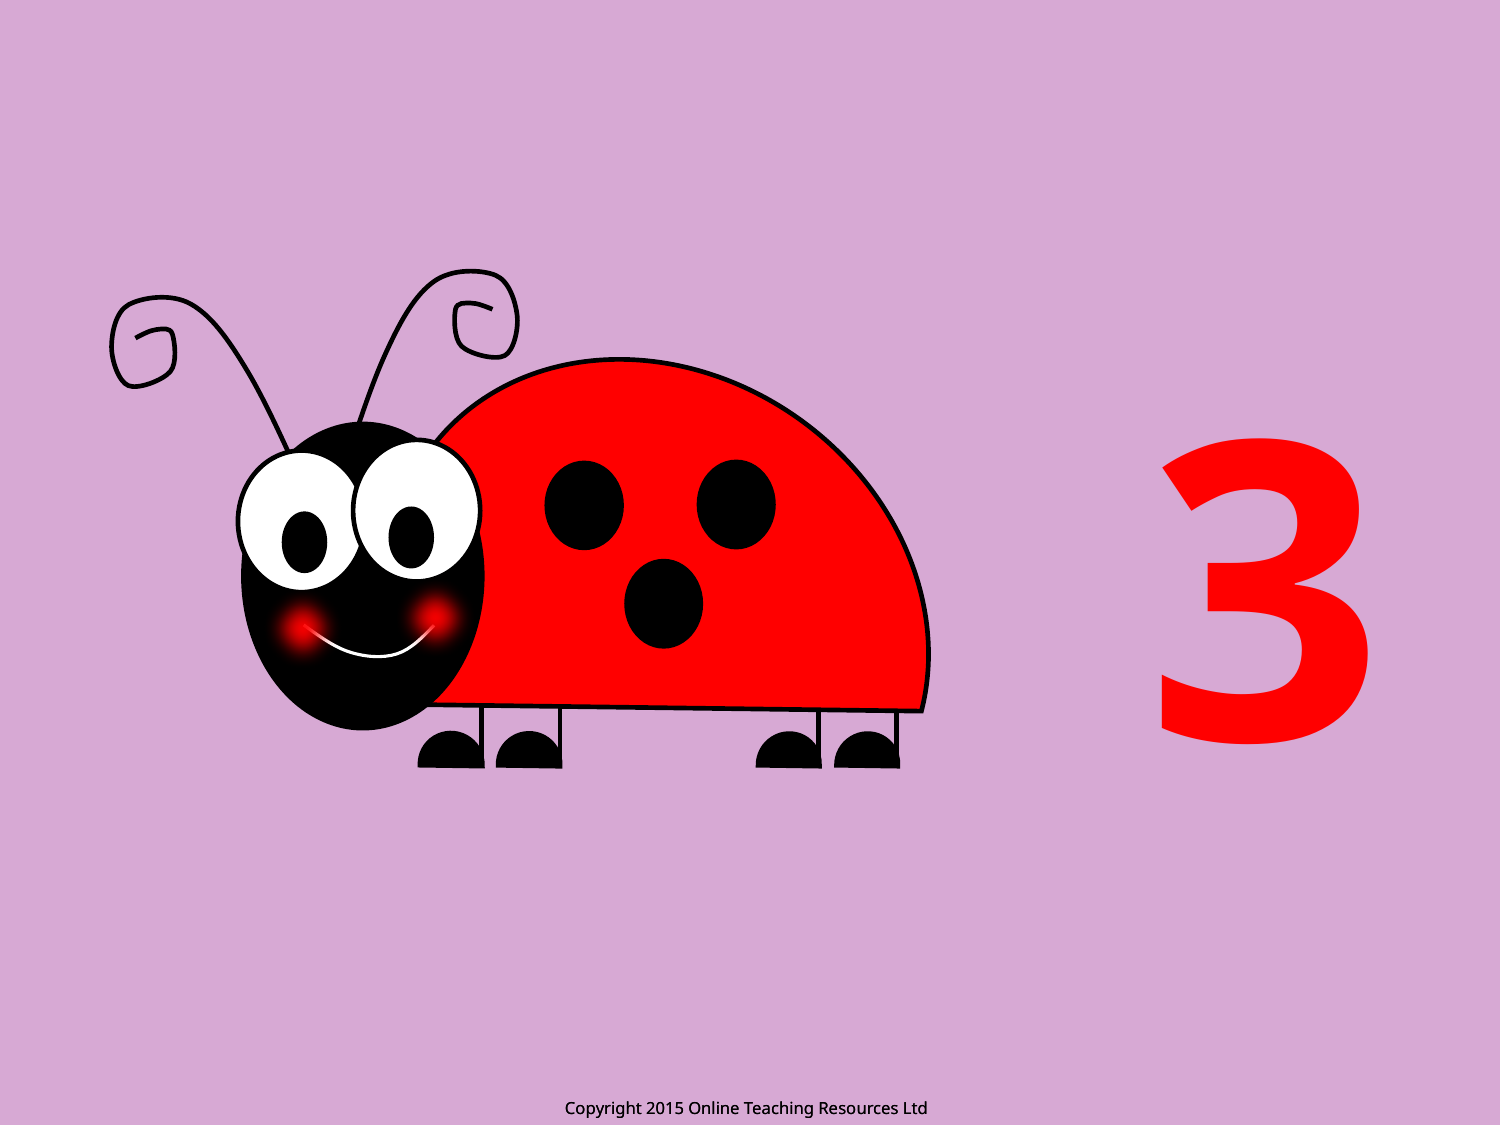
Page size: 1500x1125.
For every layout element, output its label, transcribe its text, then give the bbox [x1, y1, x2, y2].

text_box Copyright 2015 Online Teaching Resources Ltd [0, 1090, 1499, 1125]
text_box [118, 271, 1397, 859]
